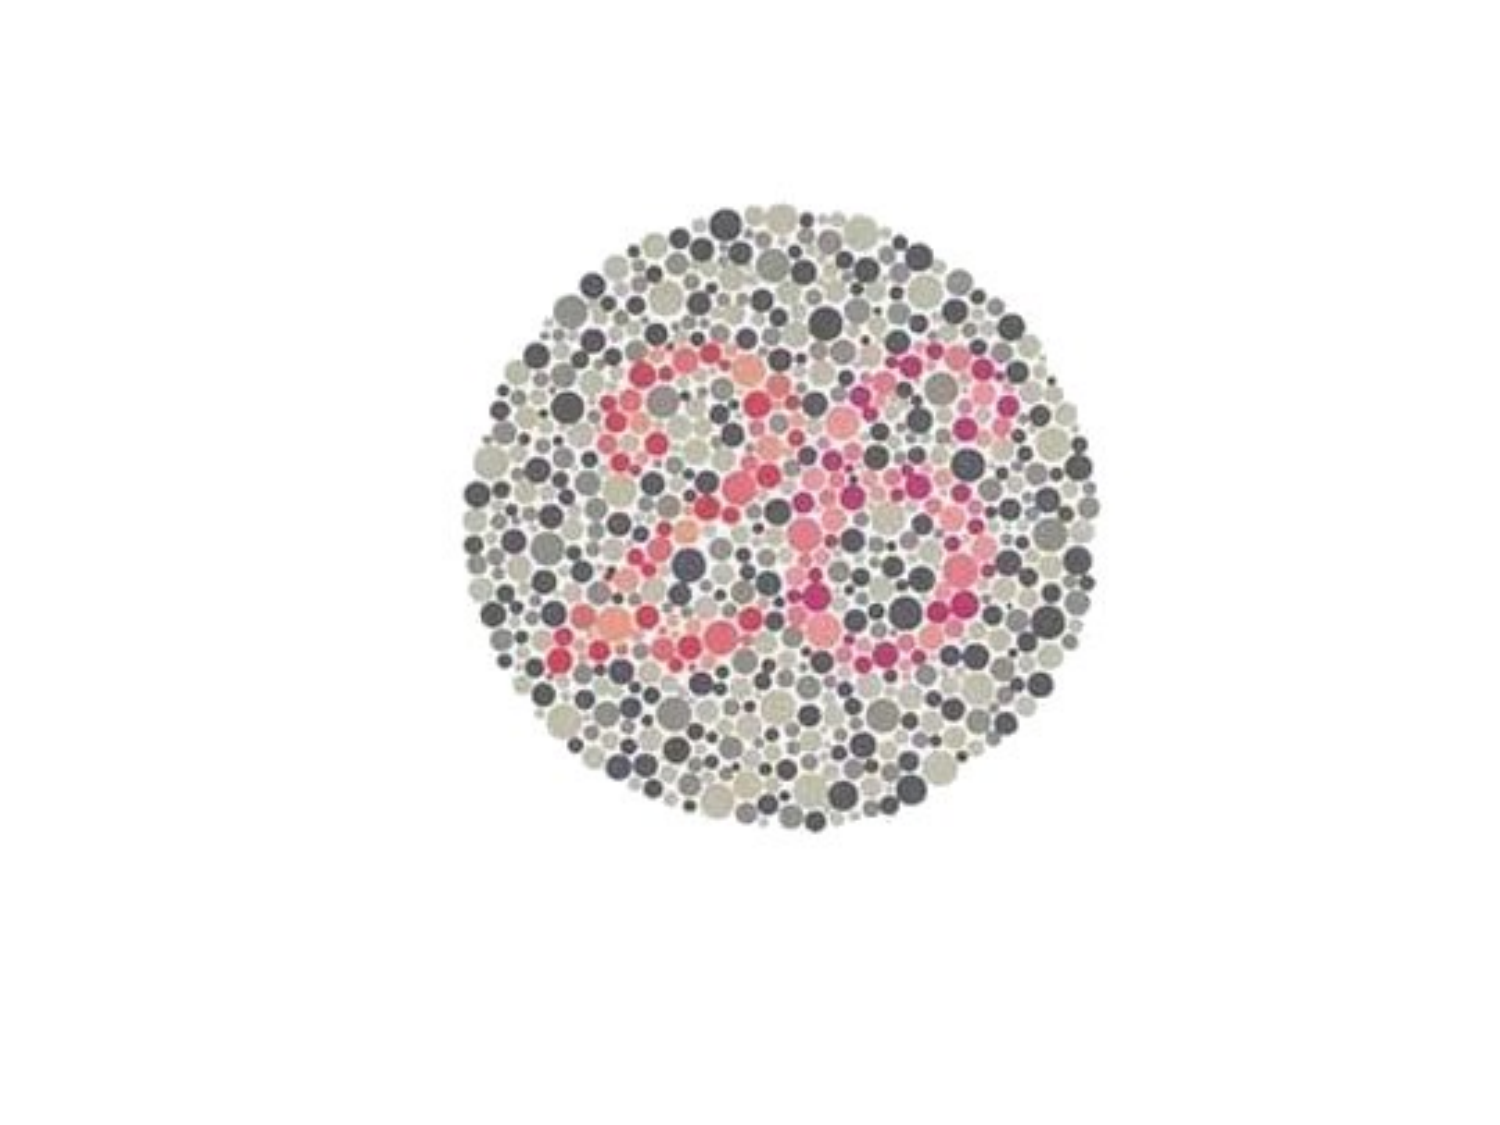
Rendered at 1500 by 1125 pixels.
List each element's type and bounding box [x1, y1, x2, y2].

picture [421, 161, 1142, 882]
